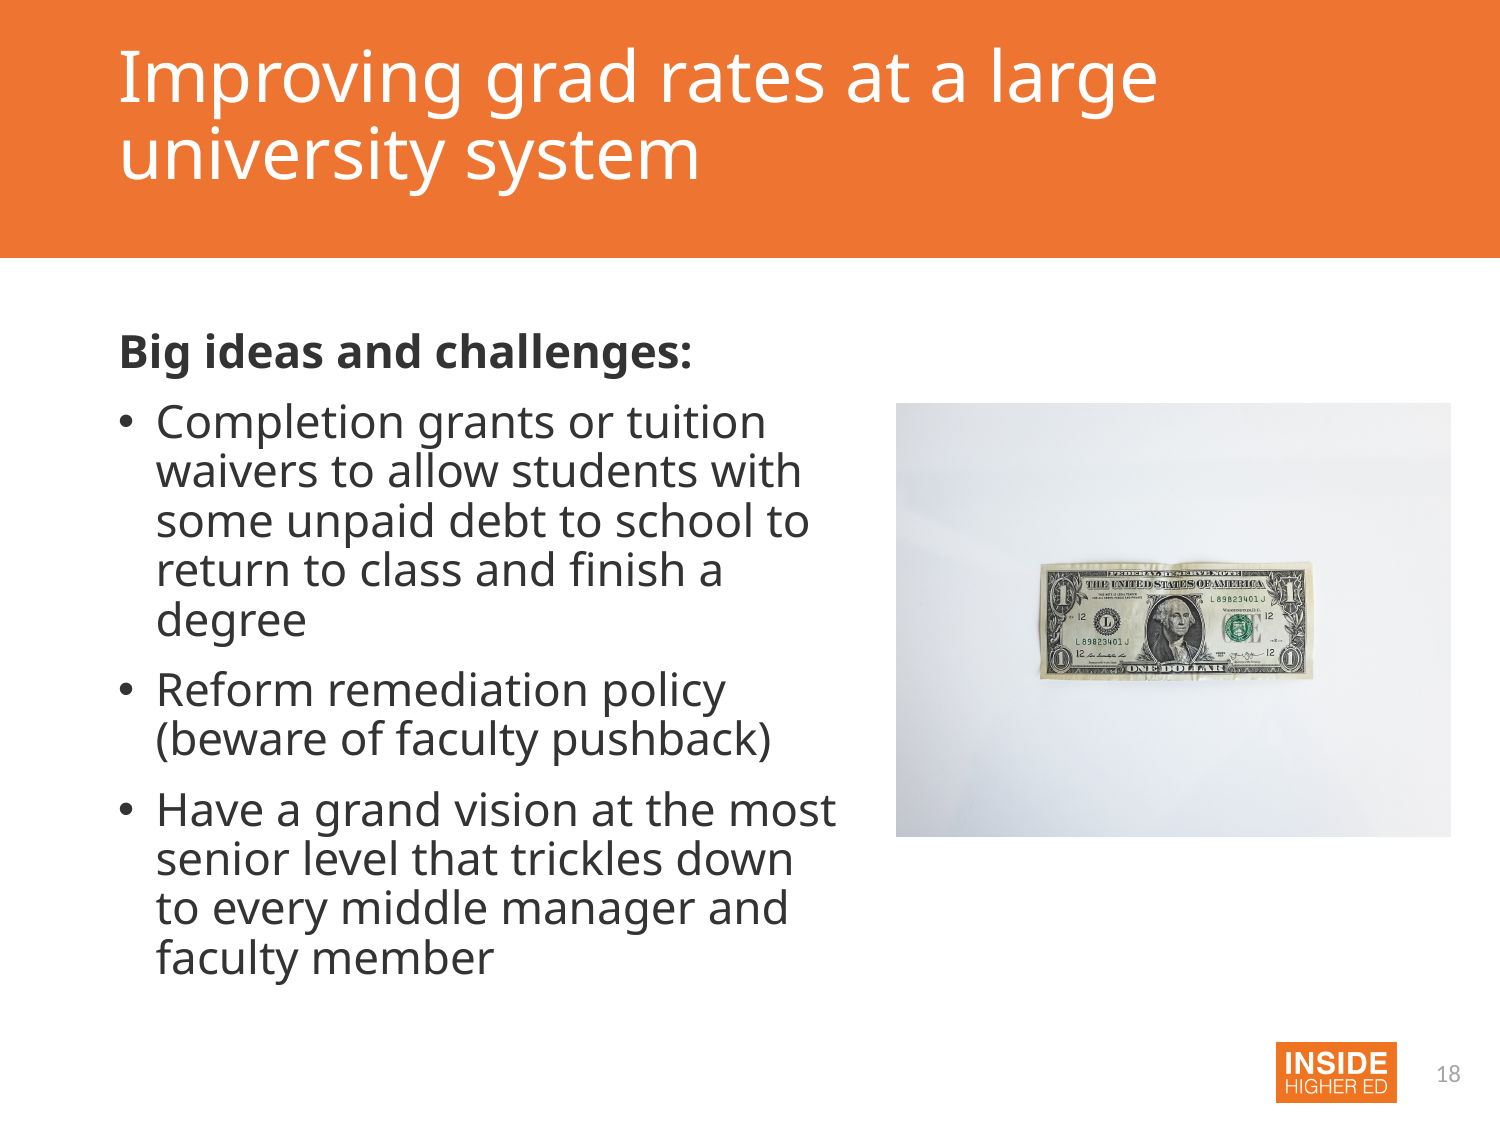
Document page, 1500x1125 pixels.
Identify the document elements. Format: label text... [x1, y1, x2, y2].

picture [1276, 1042, 1397, 1103]
list Big ideas and challenges: Completion grants or tuition waivers to allow students with some unpaid debt to school to return to class and finish a degree Reform remediation policy (beware of faculty pushback) Have a grand vision at the most senior level that trickles down to every middle manager and faculty member [103, 321, 864, 992]
title Improving grad rates at a large university system [103, 32, 1397, 289]
picture [896, 403, 1451, 837]
